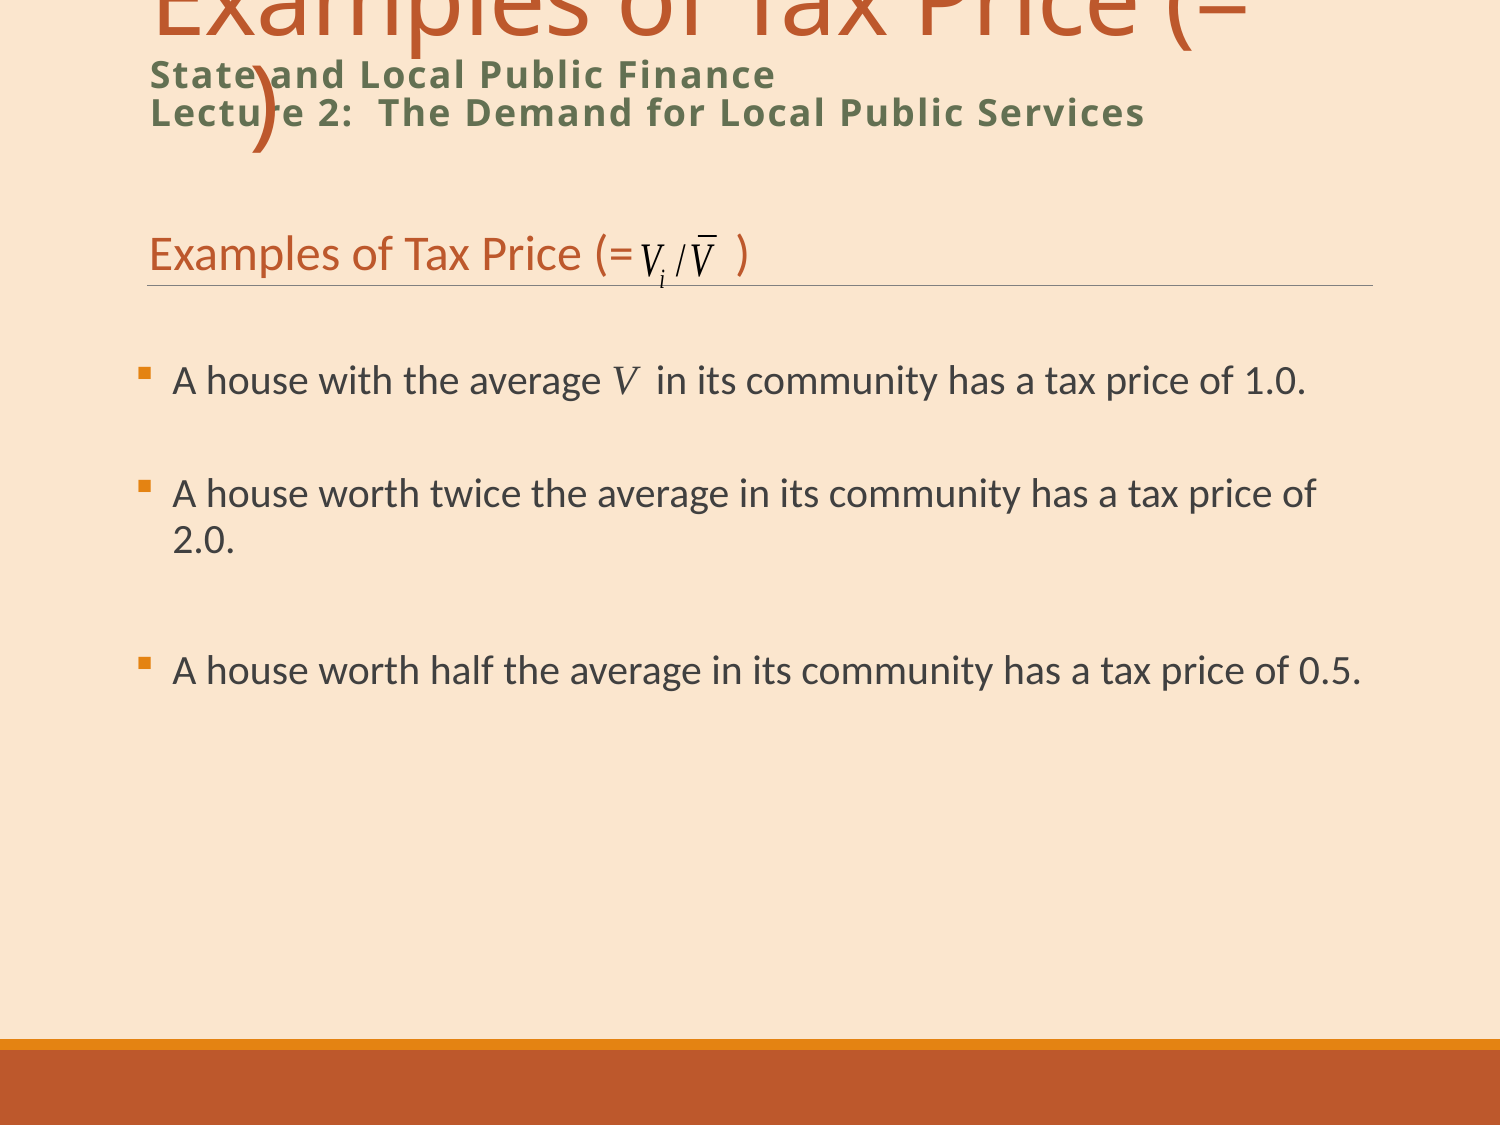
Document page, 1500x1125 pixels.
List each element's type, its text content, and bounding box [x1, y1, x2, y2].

list Examples of Tax Price (= ) A house with the average V in its community has a tax price of 1.0. A house worth twice the average in its community has a tax price of 2.0. A house worth half the average in its community has a tax price of 0.5. [135, 285, 1373, 880]
title Examples of Tax Price (= ) [135, 47, 1373, 285]
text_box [636, 223, 724, 301]
